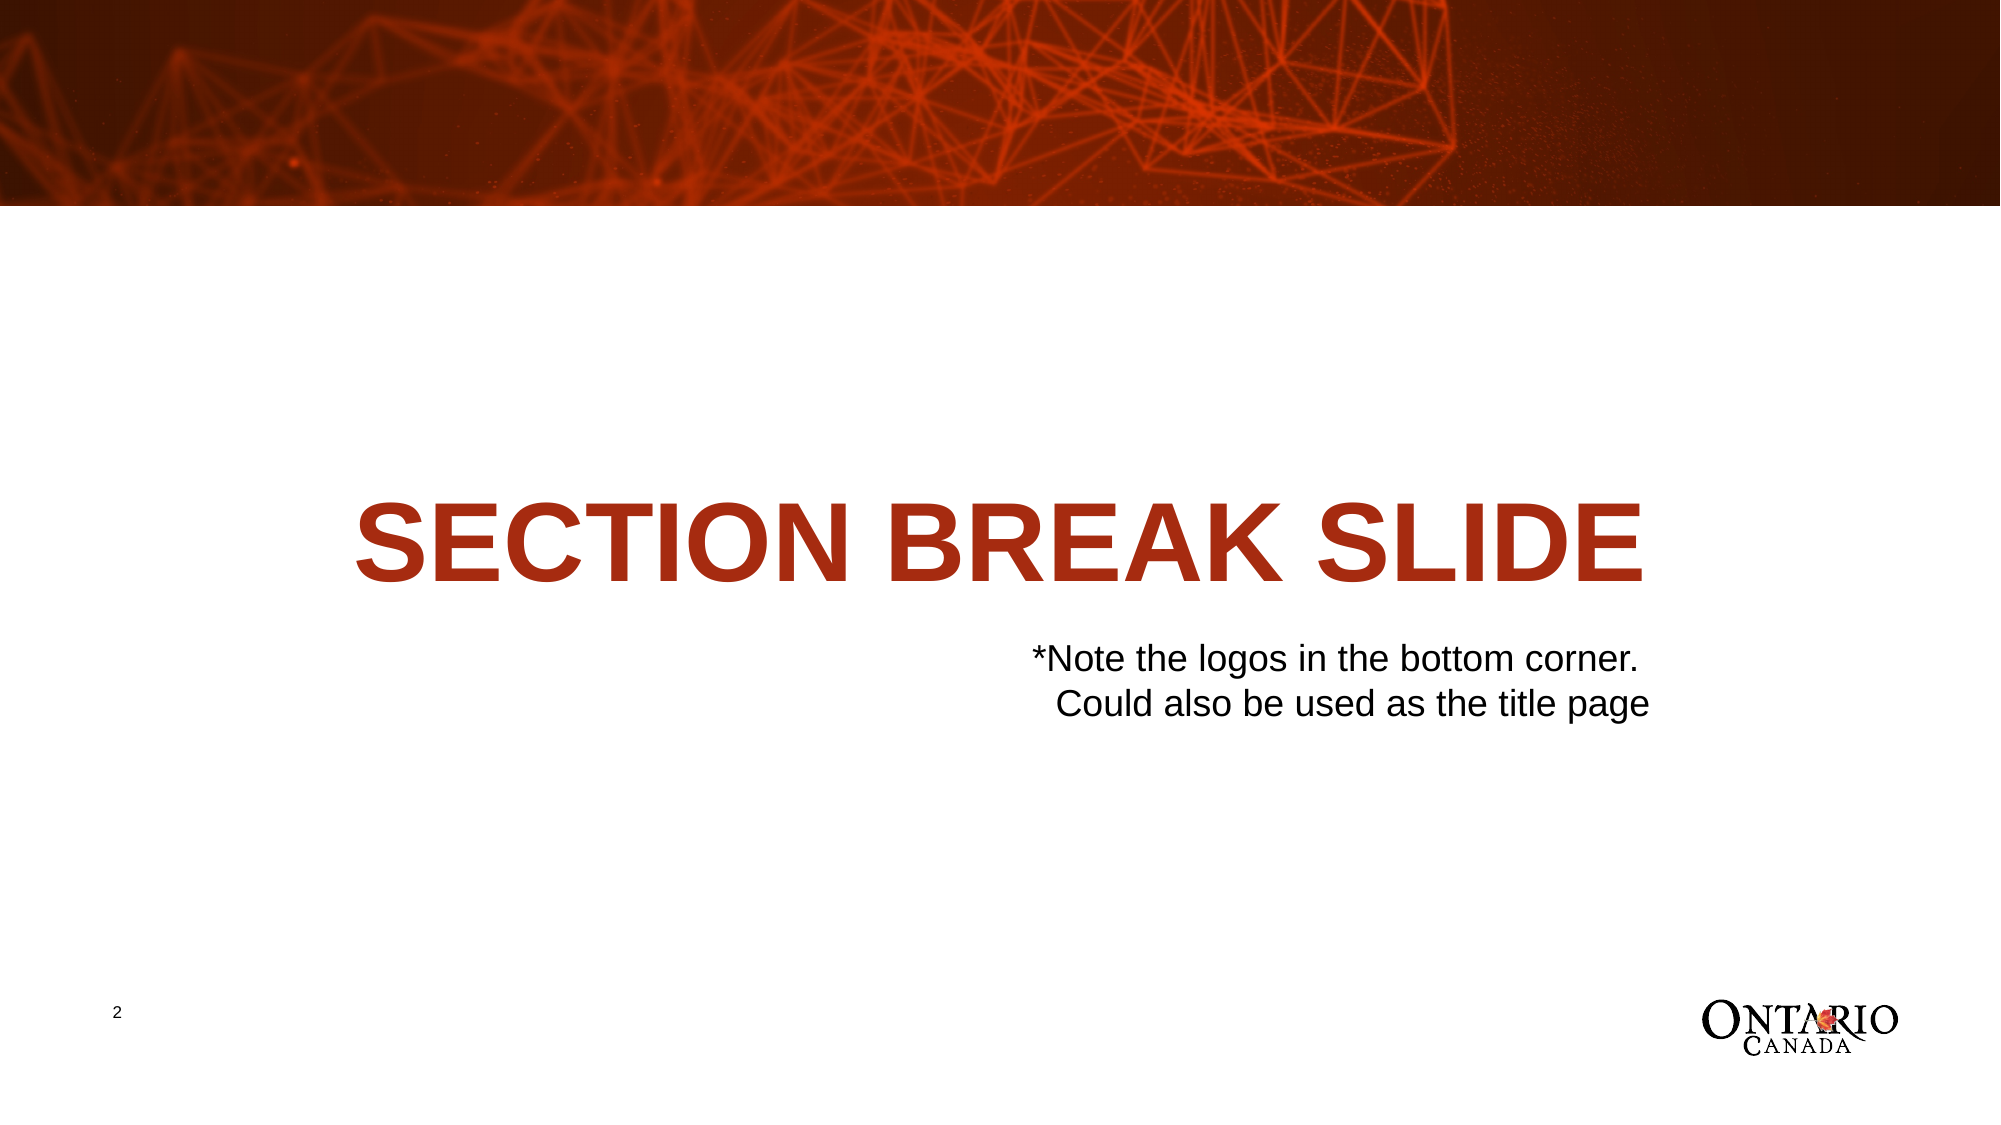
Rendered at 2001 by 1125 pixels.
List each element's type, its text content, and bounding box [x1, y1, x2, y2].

text_box *Note the logos in the bottom corner. Could also be used as the title page [665, 626, 1665, 732]
title SECTION BREAK SLIDE [97, 461, 1904, 603]
slide_number 2 [97, 993, 185, 1075]
picture [1702, 960, 1904, 1095]
picture [0, 0, 2000, 206]
